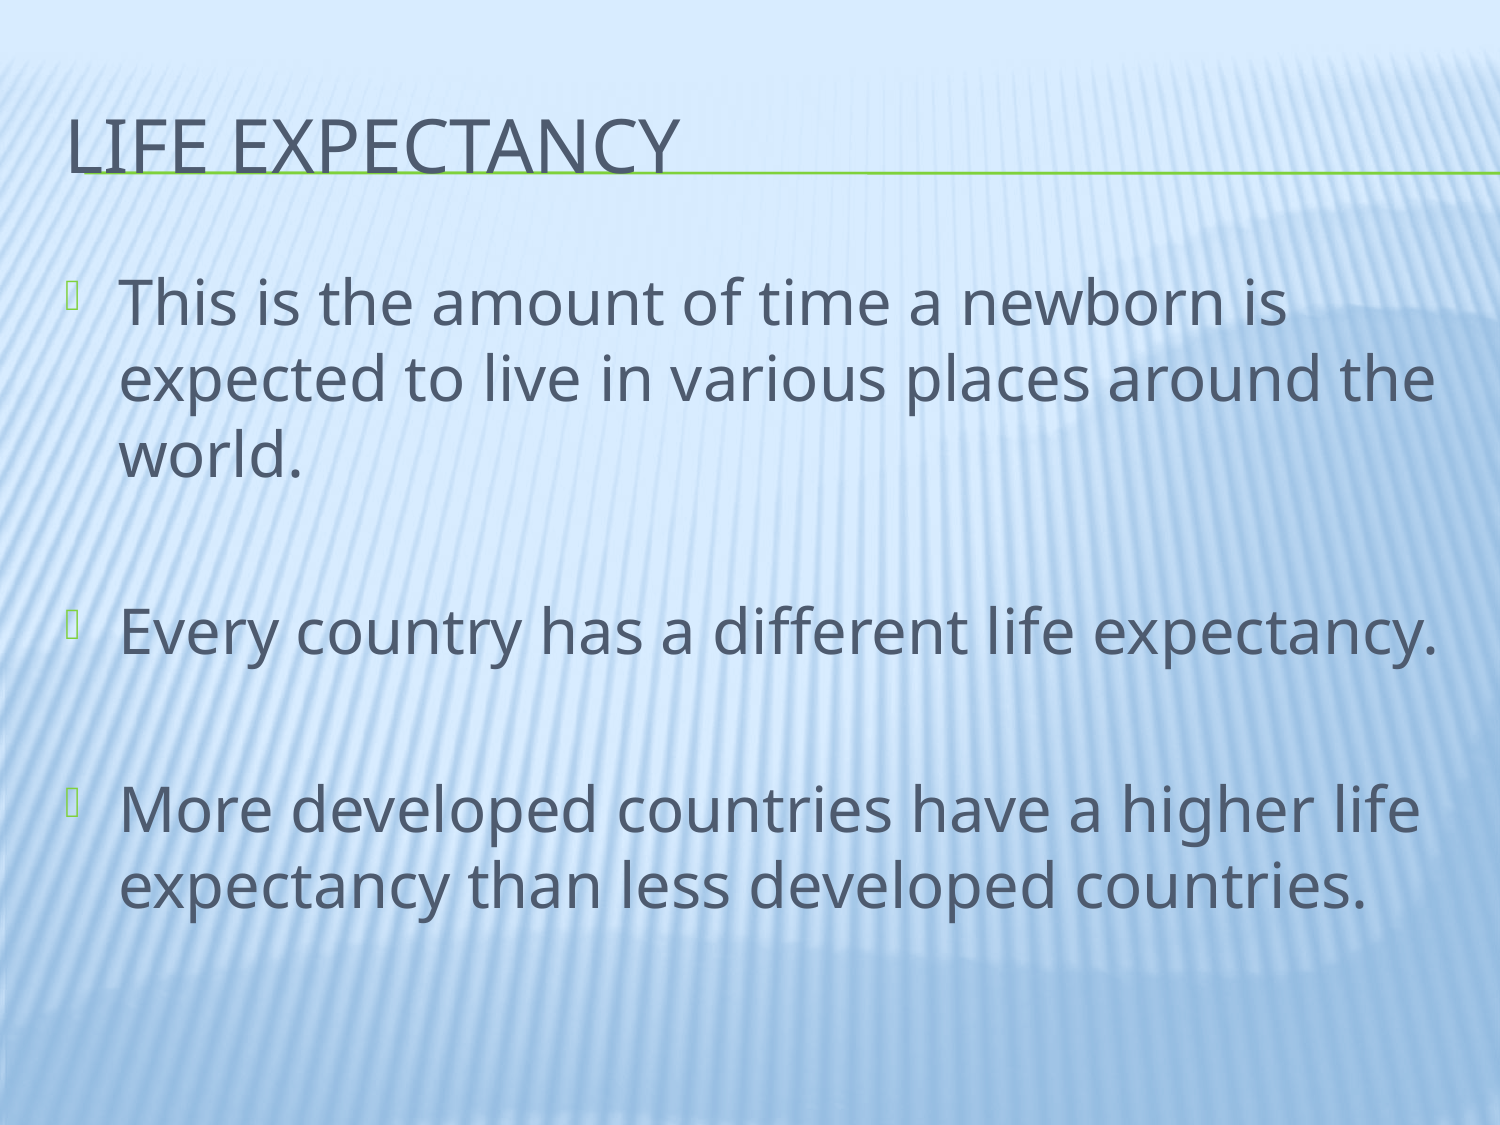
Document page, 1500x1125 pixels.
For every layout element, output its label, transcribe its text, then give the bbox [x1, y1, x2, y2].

list This is the amount of time a newborn is expected to live in various places around the world. Every country has a different life expectancy. More developed countries have a higher life expectancy than less developed countries. [50, 254, 1475, 998]
title Life expectancy [50, 75, 1475, 213]
